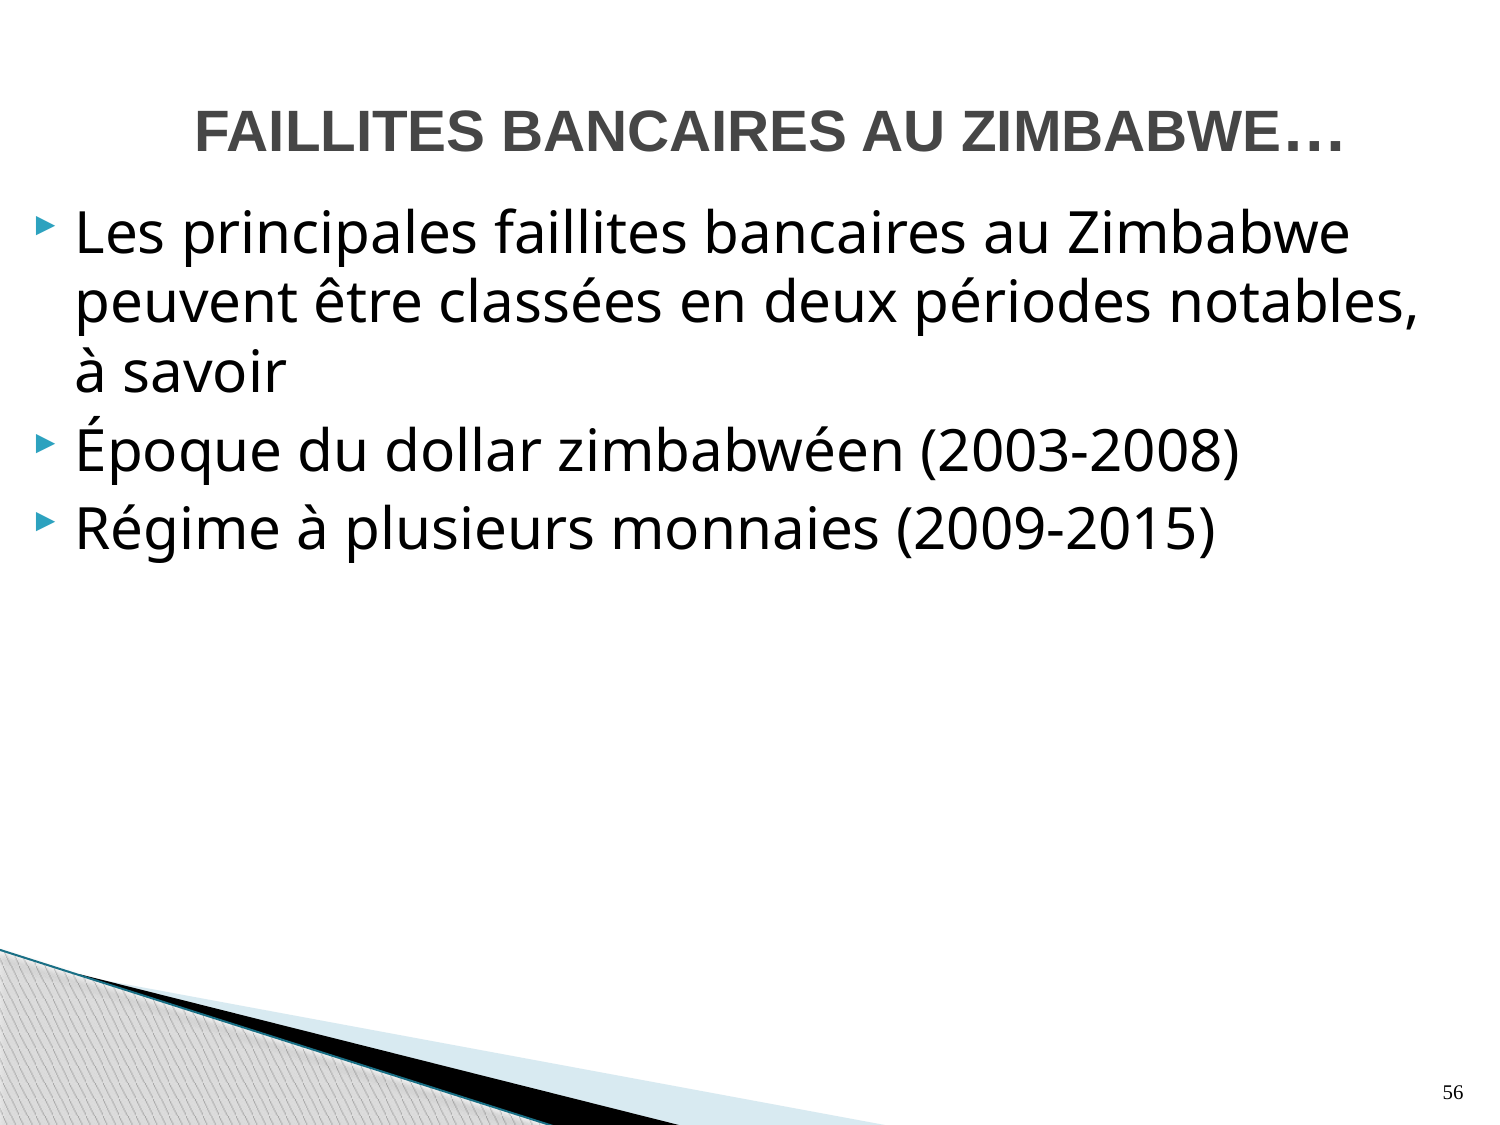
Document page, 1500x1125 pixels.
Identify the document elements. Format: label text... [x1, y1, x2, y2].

slide_number 56 [1418, 1051, 1479, 1112]
list Les principales faillites bancaires au Zimbabwe peuvent être classées en deux périodes notables, à savoir Époque du dollar zimbabwéen (2003-2008) Régime à plusieurs monnaies (2009-2015) [0, 187, 1475, 1050]
title FAILLITES BANCAIRES AU ZIMBABWE… [87, 24, 1438, 225]
